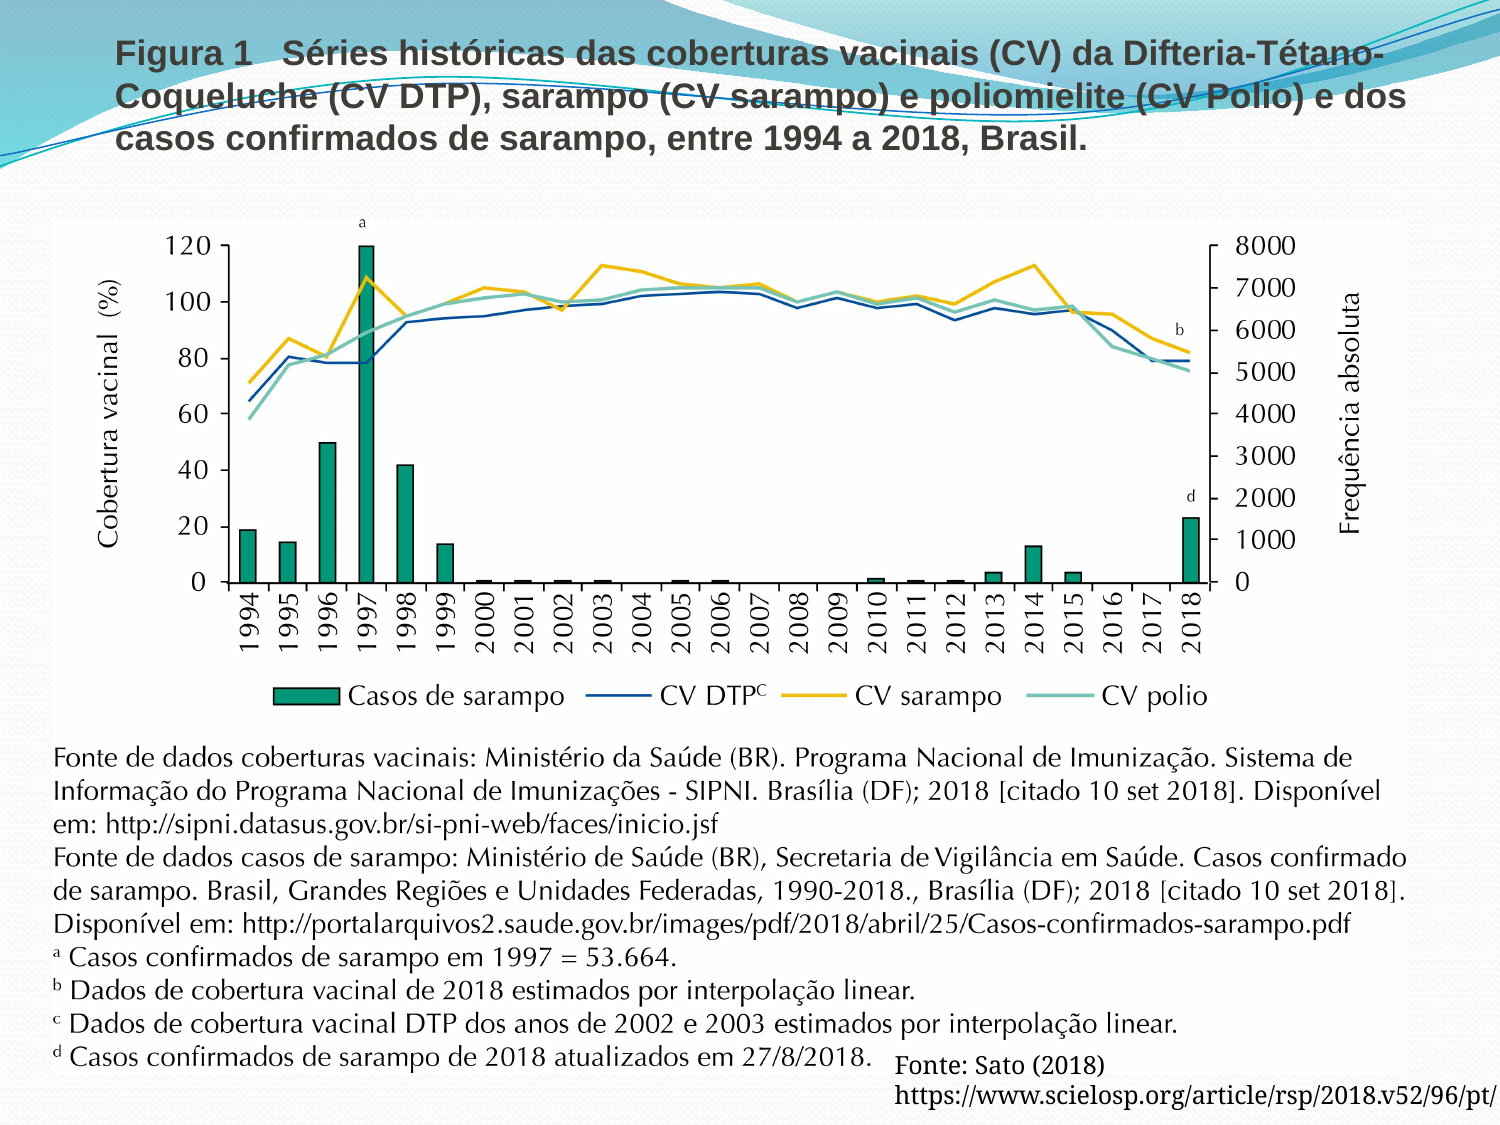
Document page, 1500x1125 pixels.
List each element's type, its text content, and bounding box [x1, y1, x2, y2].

picture [52, 219, 1406, 1073]
text_box Fonte: Sato (2018) https://www.scielosp.org/article/rsp/2018.v52/96/pt/ [879, 1042, 1500, 1117]
table_header [879, 1042, 1411, 1084]
text_box Figura 1 Séries históricas das coberturas vacinais (CV) da Difteria-Tétano-Coqueluche (CV DTP), sarampo (CV sarampo) e poliomielite (CV Polio) e dos casos confirmados de sarampo, entre 1994 a 2018, Brasil. [100, 22, 1447, 166]
